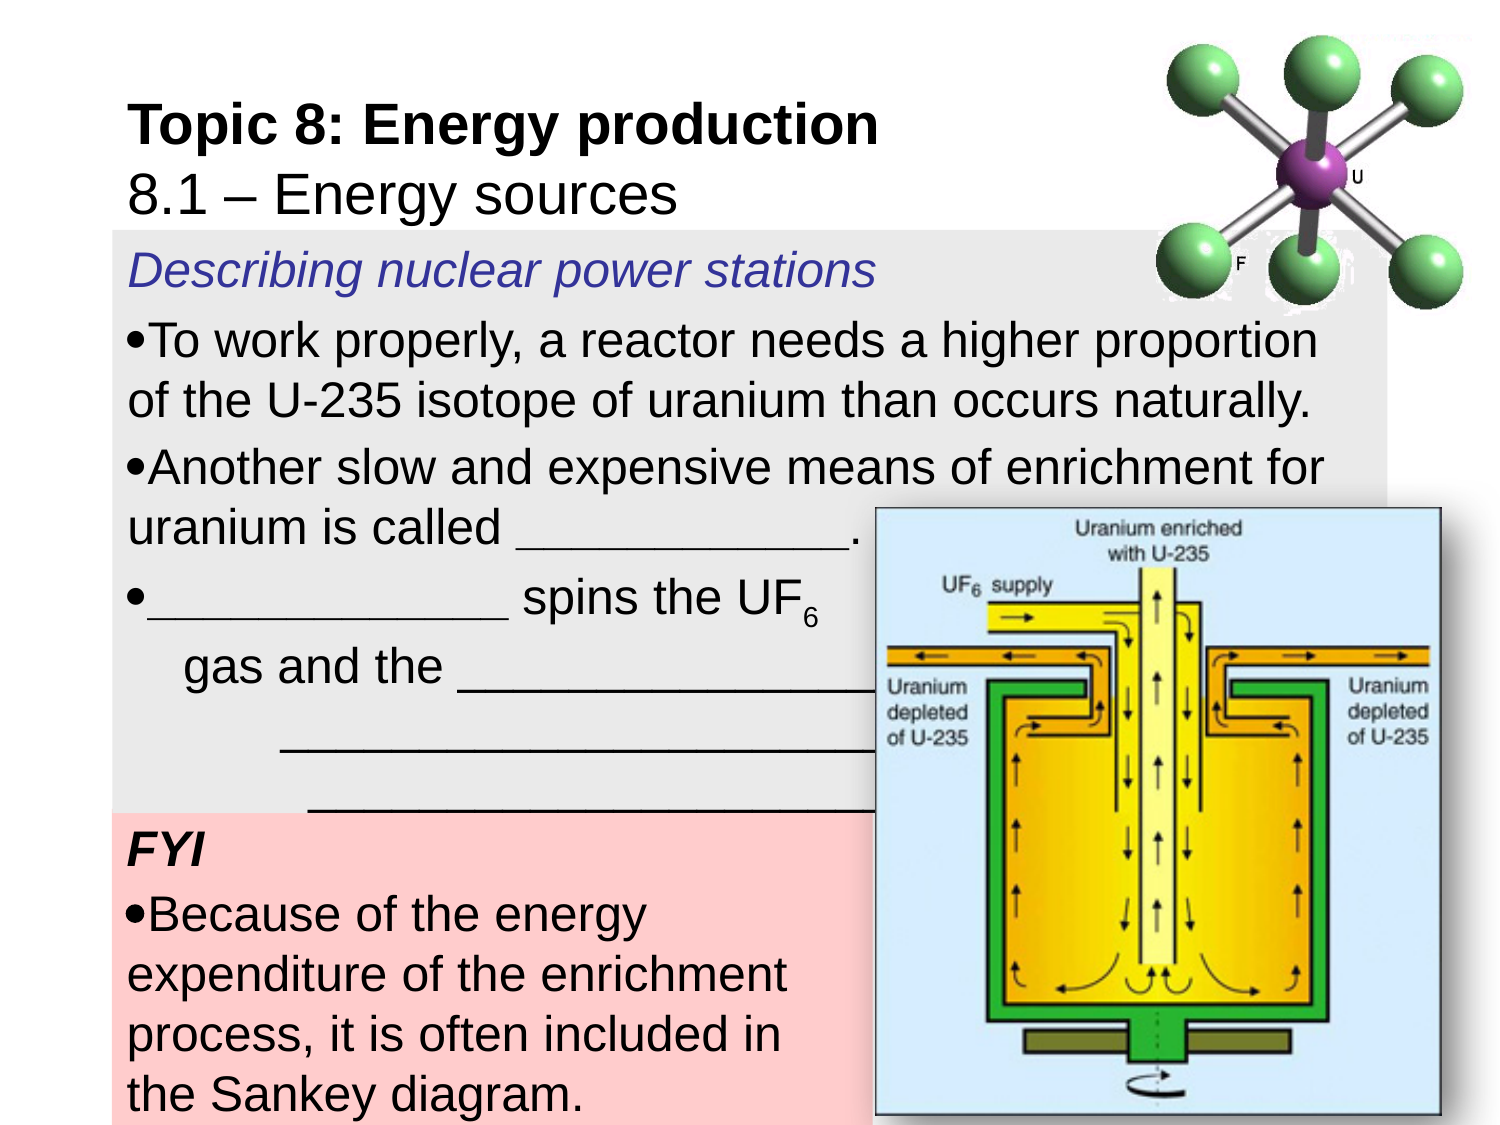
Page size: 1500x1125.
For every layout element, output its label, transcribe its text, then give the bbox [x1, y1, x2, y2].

picture [1155, 30, 1472, 316]
text_box FYI Because of the energy expenditure of the enrichment process, it is often included in the Sankey diagram. [111, 808, 861, 1125]
picture [875, 507, 1442, 1116]
text_box Describing nuclear power stations To work properly, a reactor needs a higher proportion of the U-235 isotope of uranium than occurs naturally. Another slow and expensive means of enrichment for uranium is called ____________. _____________ spins the UF6 gas and the ________________ __________________________ __________________________. [112, 229, 1388, 814]
title Topic 8: Energy production 8.1 – Energy sources [112, 87, 1150, 225]
